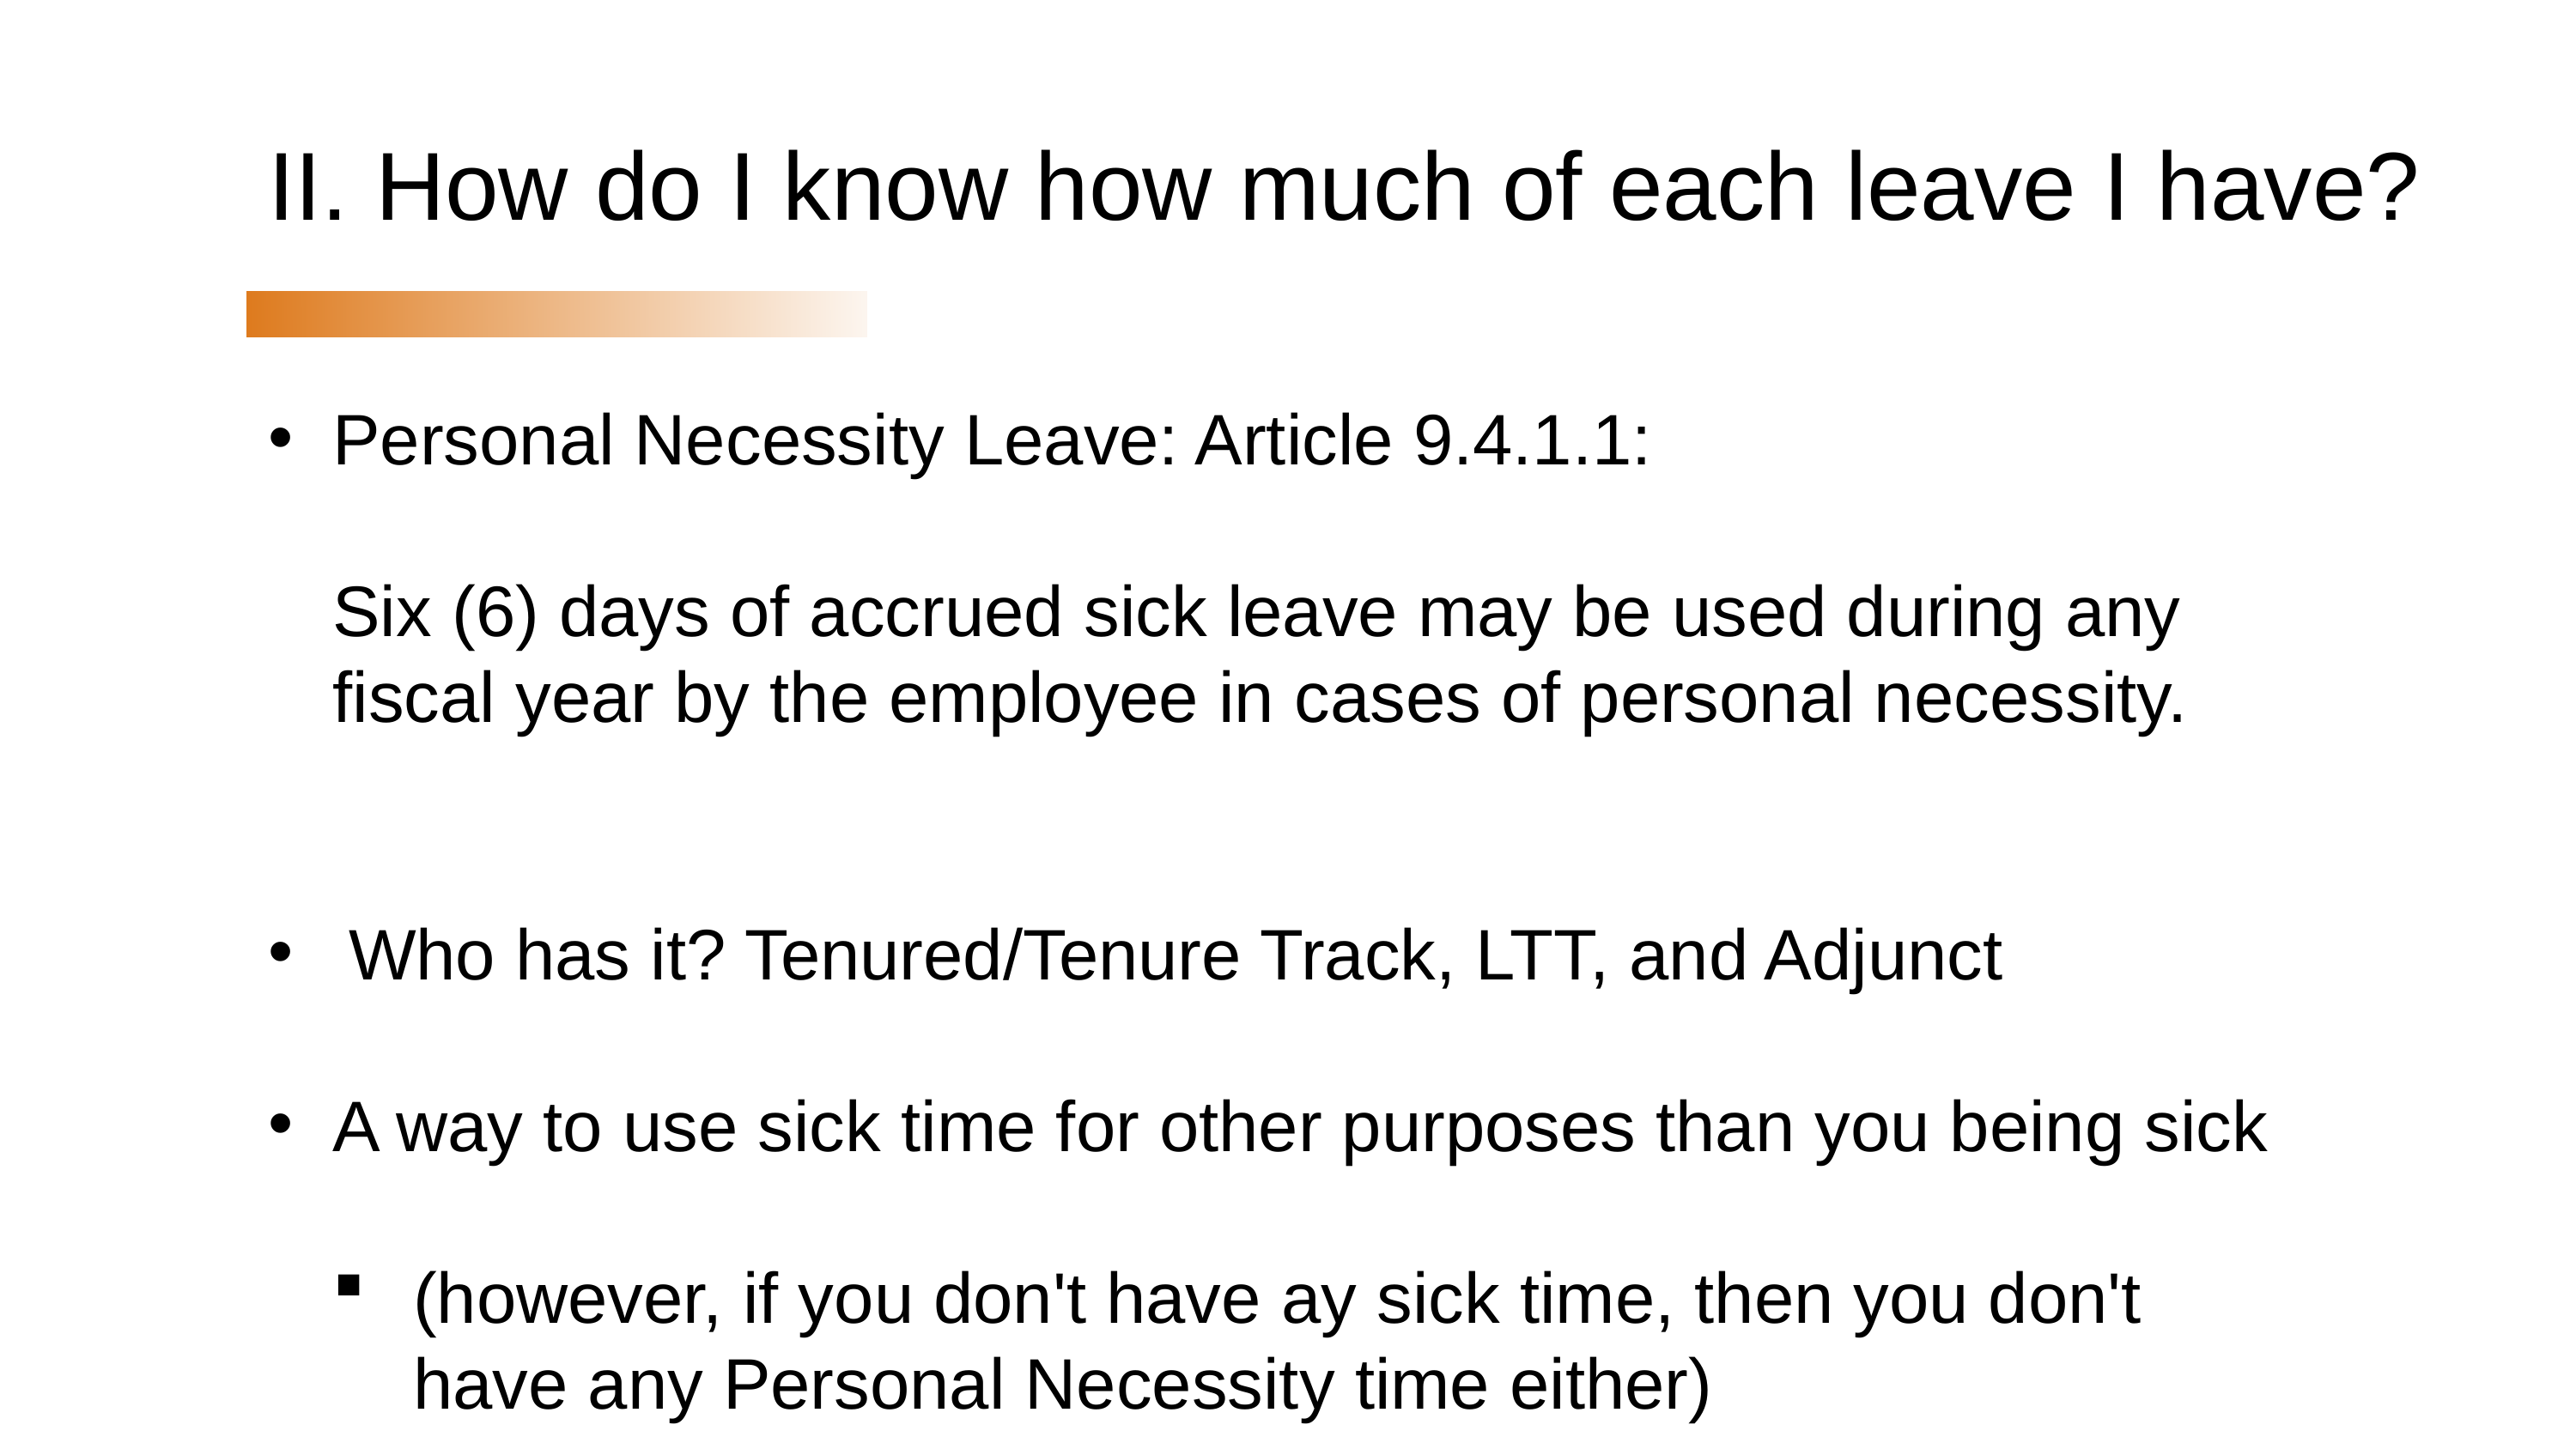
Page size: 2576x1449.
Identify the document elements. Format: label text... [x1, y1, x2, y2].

picture [246, 290, 867, 337]
title II. How do I know how much of each leave I have? [268, 123, 2458, 240]
list Personal Necessity Leave: Article 9.4.1.1: Six (6) days of accrued sick leave may be used during any fiscal year by the employee in cases of personal necessity. Who has it? Tenured/Tenure Track, LTT, and Adjunct A way to use sick time for other purposes than you being sick (however, if you don't have ay sick time, then you don't have any Personal Necessity time either) [268, 393, 2292, 1434]
